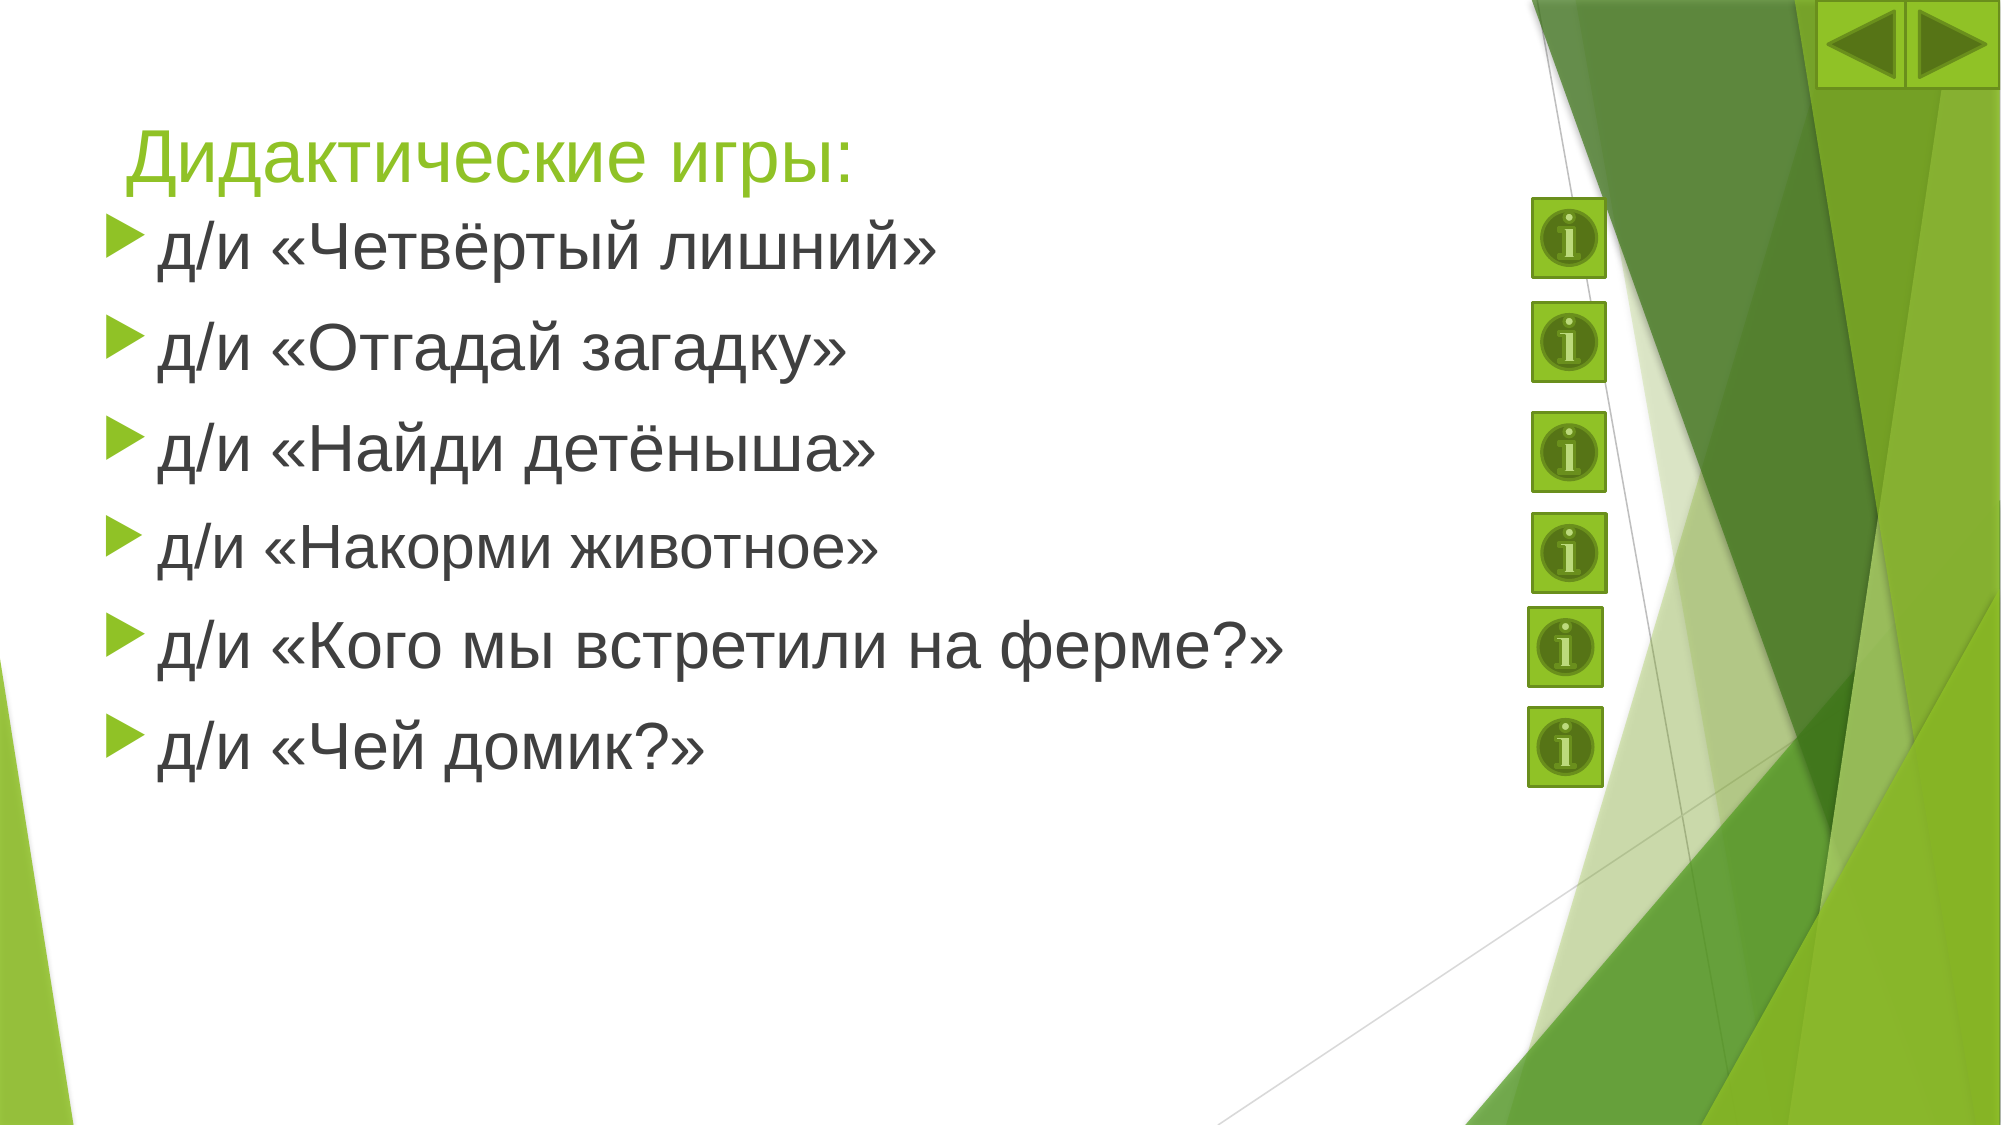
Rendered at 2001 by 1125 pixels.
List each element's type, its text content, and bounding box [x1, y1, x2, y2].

text_box [1527, 706, 1604, 788]
text_box [1531, 512, 1608, 594]
list д/и «Четвёртый лишний» д/и «Отгадай загадку» д/и «Найди детёныша» д/и «Накорми животное» д/и «Кого мы встретили на ферме?» д/и «Чей домик?» [86, 195, 1517, 992]
text_box [1531, 411, 1607, 493]
text_box [1531, 197, 1607, 279]
text_box [1531, 301, 1607, 383]
title Дидактические игры: [111, 99, 1522, 214]
text_box [1527, 606, 1604, 688]
